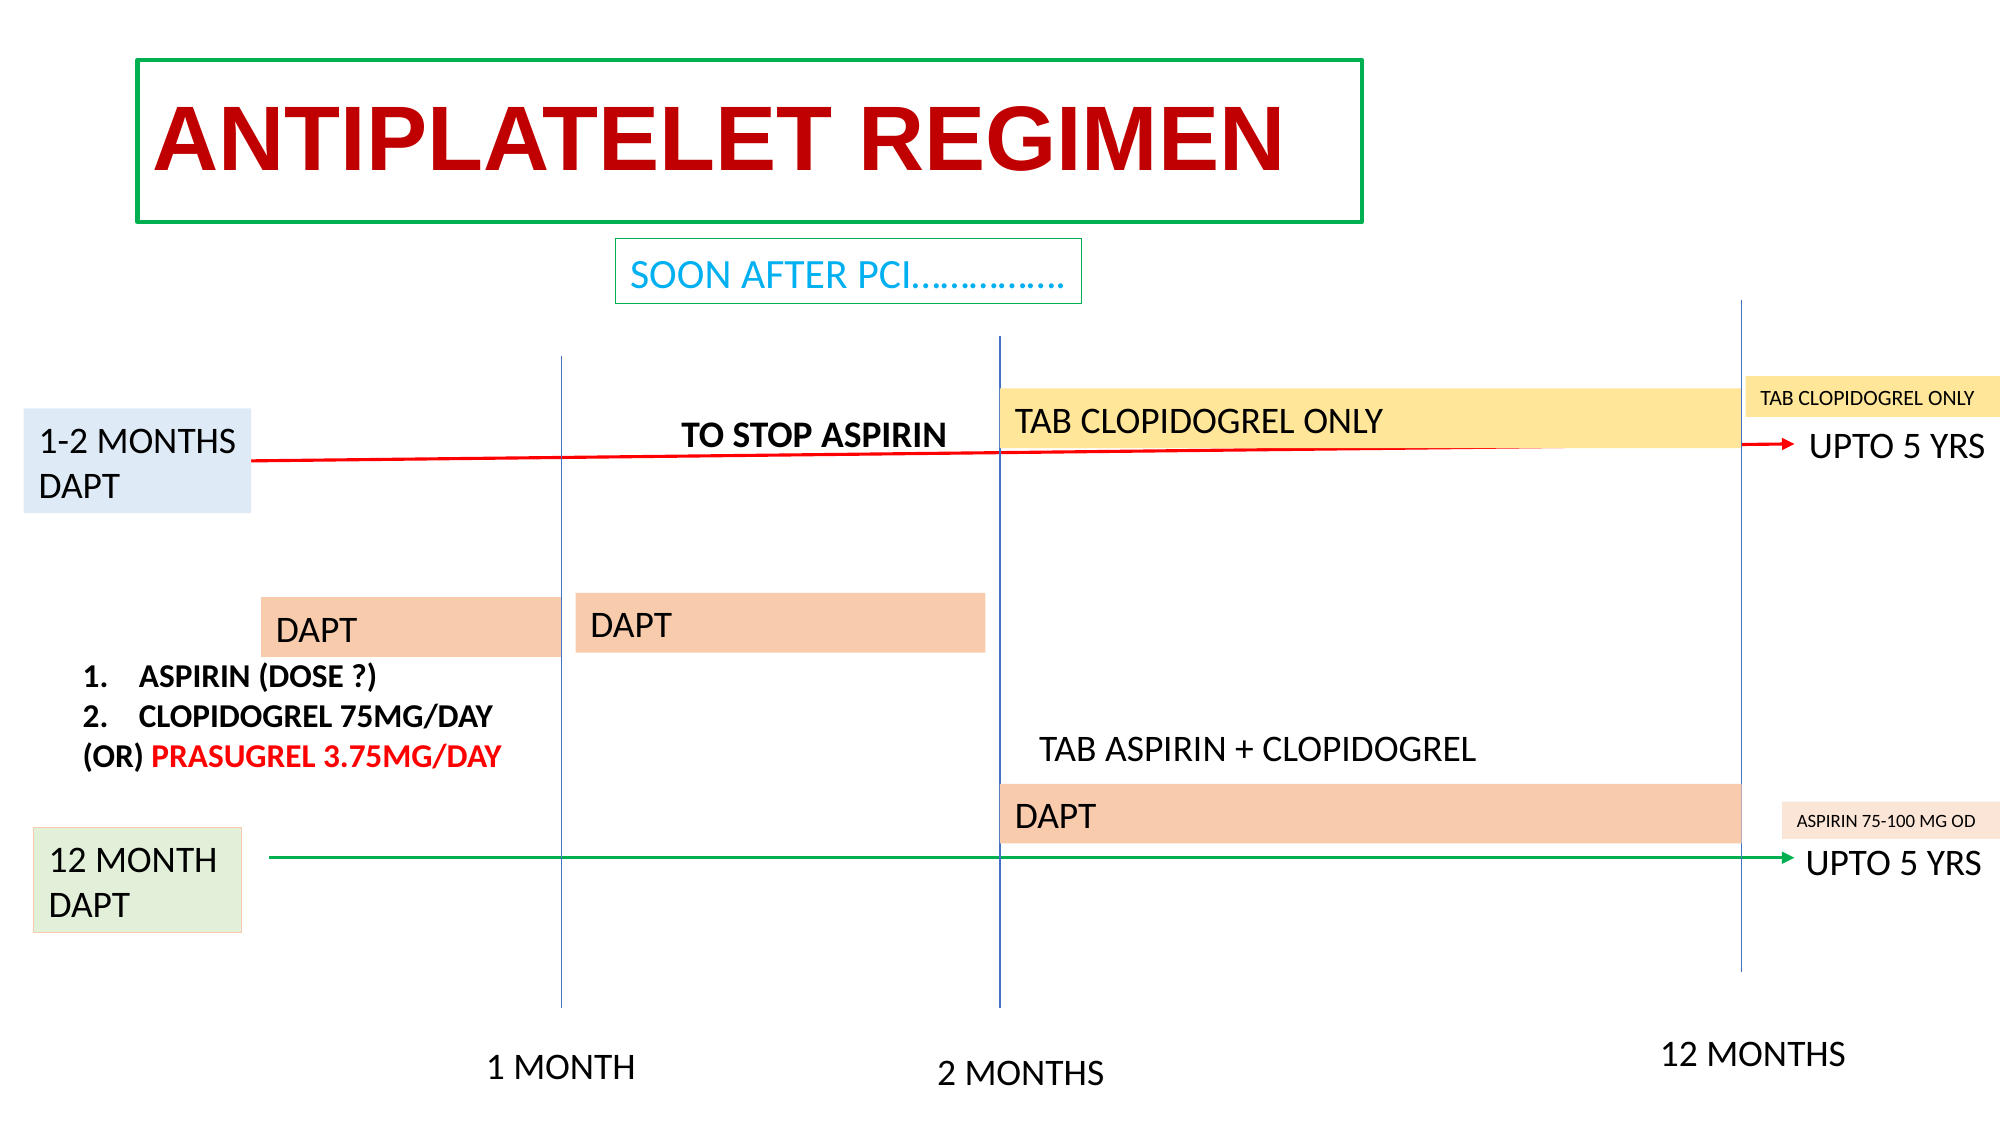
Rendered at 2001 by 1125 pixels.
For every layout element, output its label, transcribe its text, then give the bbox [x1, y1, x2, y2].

text_box ASPIRIN 75-100 MG OD [1782, 801, 2000, 839]
text_box 1 MONTH [471, 1034, 651, 1095]
text_box UPTO 5 YRS [1790, 839, 1998, 890]
text_box DAPT [261, 597, 560, 657]
text_box TAB ASPIRIN + CLOPIDOGREL [1024, 716, 1501, 777]
text_box SOON AFTER PCI……………. [615, 238, 1082, 304]
text_box ASPIRIN (DOSE ?) CLOPIDOGREL 75MG/DAY (OR) PRASUGREL 3.75MG/DAY [67, 647, 517, 782]
text_box 12 MONTHS [1645, 1021, 1862, 1081]
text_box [562, 443, 999, 462]
text_box DAPT [1001, 783, 1741, 844]
text_box 12 MONTH DAPT [33, 827, 242, 933]
text_box TAB CLOPIDOGREL ONLY [1745, 376, 2000, 417]
text_box TO STOP ASPIRIN [666, 402, 963, 443]
text_box DAPT [575, 592, 986, 653]
text_box 2 MONTHS [922, 1040, 1120, 1101]
text_box 1-2 MONTHS DAPT [23, 408, 252, 514]
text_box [1001, 443, 1741, 462]
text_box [1742, 443, 1795, 462]
text_box TAB CLOPIDOGREL ONLY [1001, 388, 1741, 443]
text_box UPTO 5 YRS [1794, 417, 2000, 474]
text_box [252, 443, 560, 462]
title ANTIPLATELET REGIMEN [137, 59, 1362, 223]
